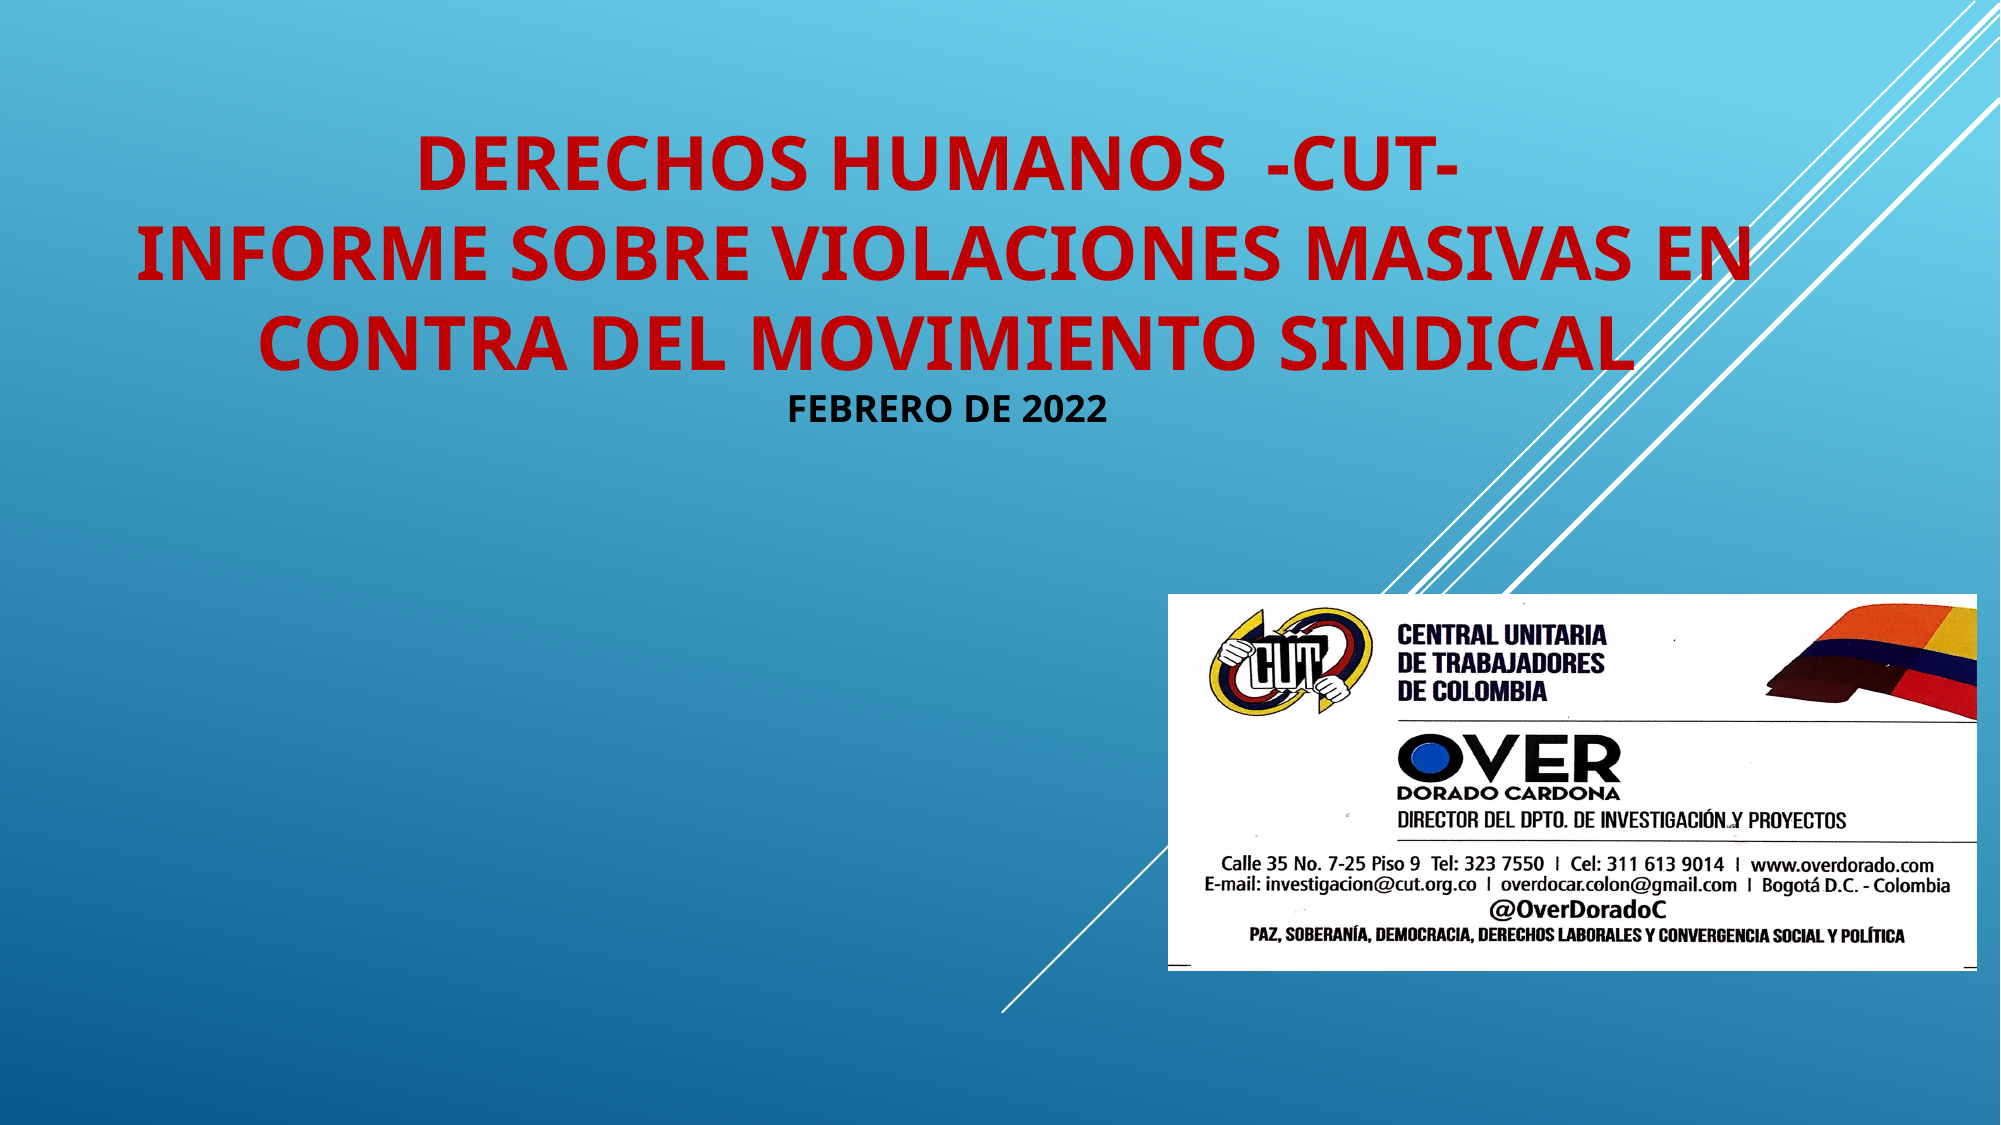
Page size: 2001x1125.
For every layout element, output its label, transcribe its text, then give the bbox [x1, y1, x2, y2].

picture [1168, 594, 1977, 971]
title DERECHOS HUMANOS -CUT- INFORME SOBRE VIOLACIONES MASIVAS EN CONTRA DEL MOVIMIENTO SINDICAL Febrero de 2022 [0, 0, 1895, 438]
